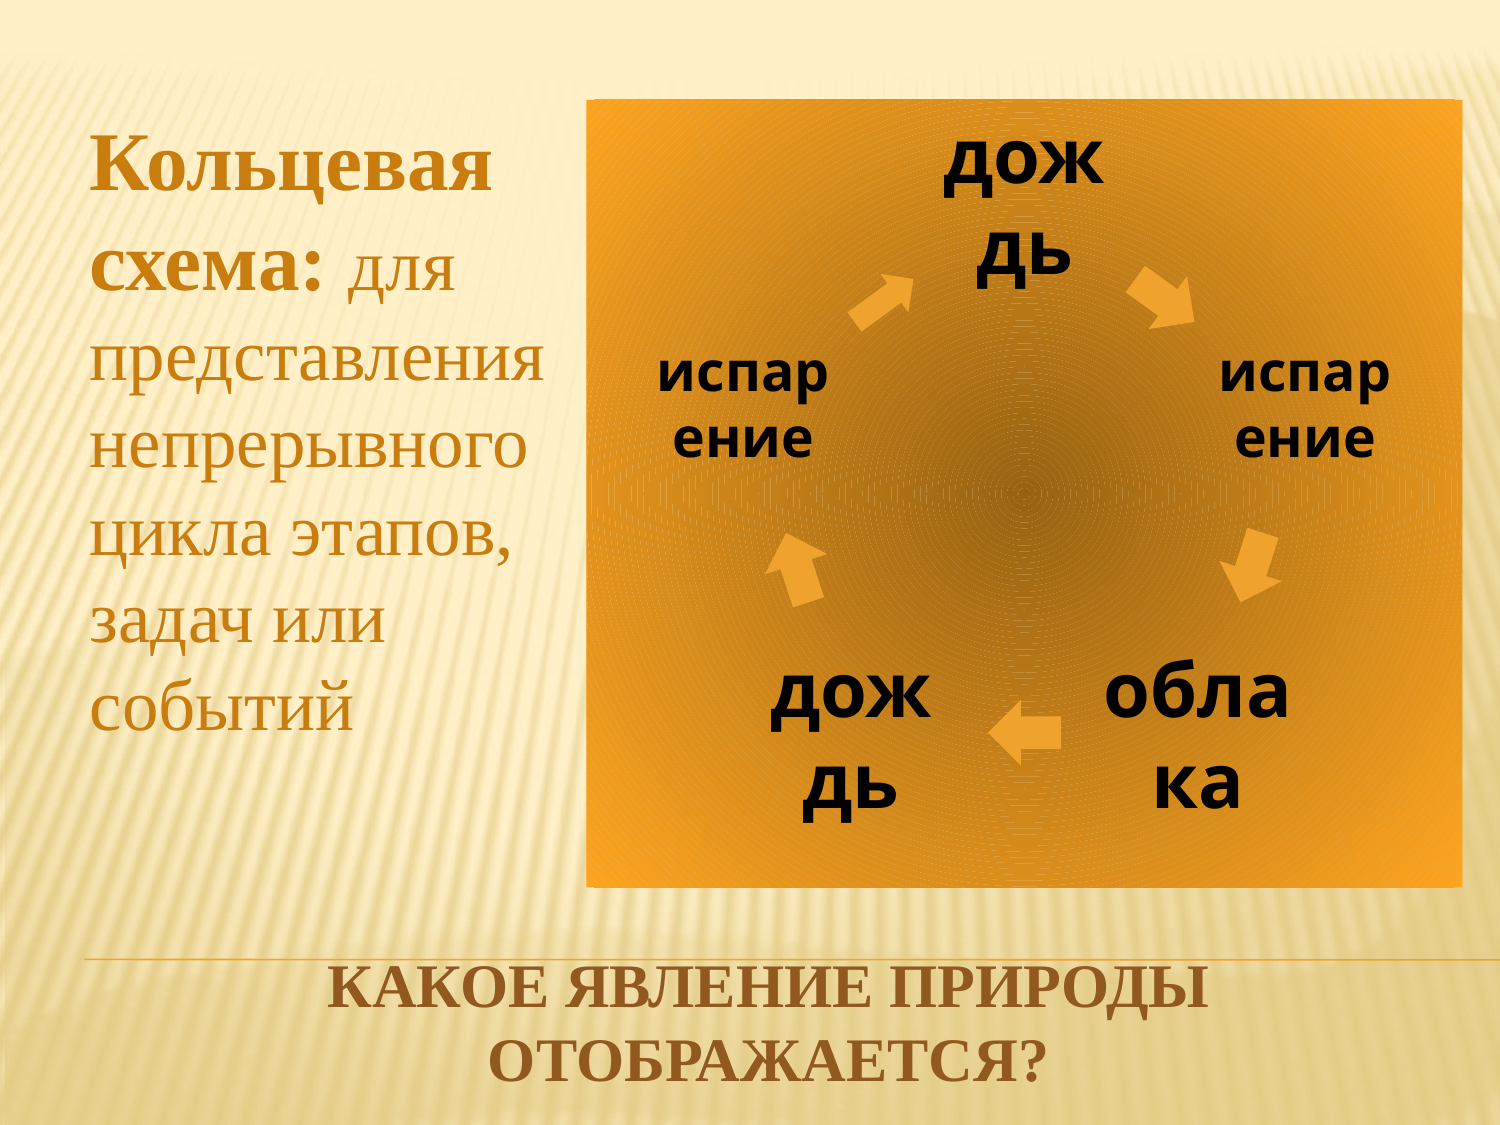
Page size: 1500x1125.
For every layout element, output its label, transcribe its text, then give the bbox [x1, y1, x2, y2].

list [586, 99, 1463, 888]
list Кольцевая схема: для представления непрерывного цикла этапов, задач или событий [75, 99, 569, 888]
title Какое явление природы отображается? [75, 937, 1463, 1102]
